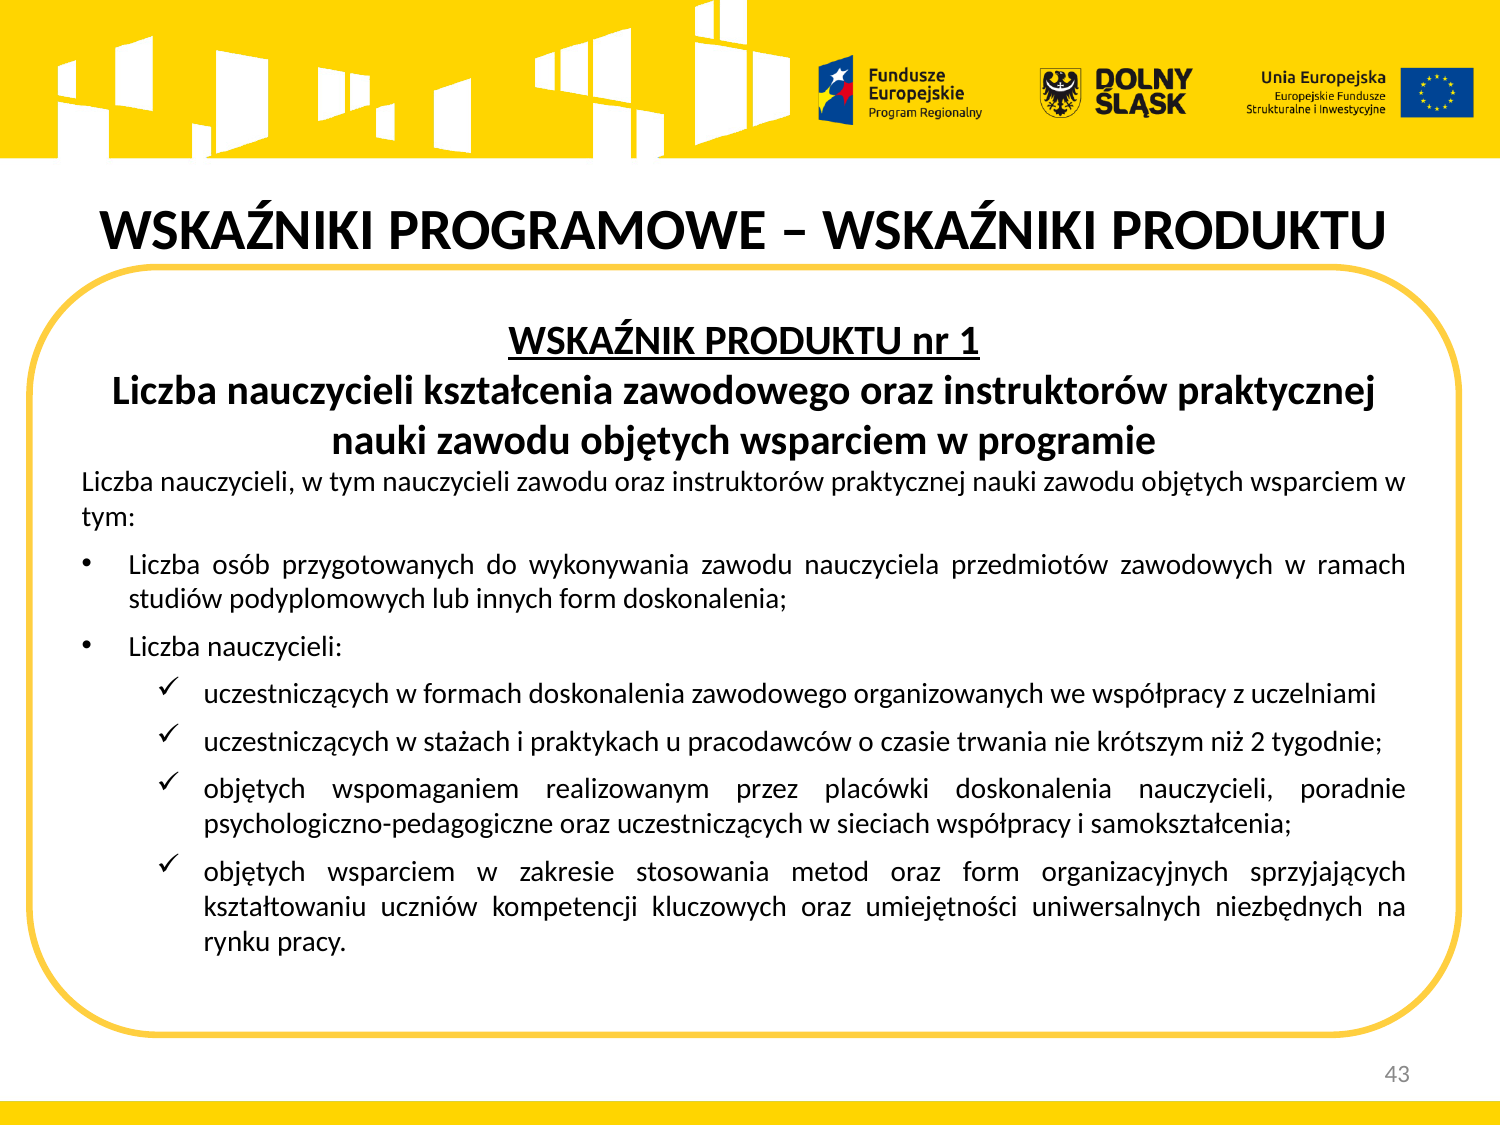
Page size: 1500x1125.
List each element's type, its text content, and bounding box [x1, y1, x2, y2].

title WSKAŹNIKI PROGRAMOWE – WSKAŹNIKI PRODUKTU [74, 184, 1426, 268]
slide_number 43 [1074, 1042, 1425, 1103]
text_box WSKAŹNIK PRODUKTU nr 1 Liczba nauczycieli kształcenia zawodowego oraz instruktorów praktycznej nauki zawodu objętych wsparciem w programie Liczba nauczycieli, w tym nauczycieli zawodu oraz instruktorów praktycznej nauki zawodu objętych wsparciem w tym: Liczba osób przygotowanych do wykonywania zawodu nauczyciela przedmiotów zawodowych w ramach studiów podyplomowych lub innych form doskonalenia; Liczba nauczycieli: uczestniczących w formach doskonalenia zawodowego organizowanych we współpracy z uczelniami uczestniczących w stażach i praktykach u pracodawców o czasie trwania nie krótszym niż 2 tygodnie; objętych wspomaganiem realizowanym przez placówki doskonalenia nauczycieli, poradnie psychologiczno-pedagogiczne oraz uczestniczących w sieciach współpracy i samokształcenia; objętych wsparciem w zakresie stosowania metod oraz form organizacyjnych sprzyjających kształtowaniu uczniów kompetencji kluczowych oraz umiejętności uniwersalnych niezbędnych na rynku pracy. [26, 263, 1463, 1039]
picture [0, 0, 1500, 1125]
